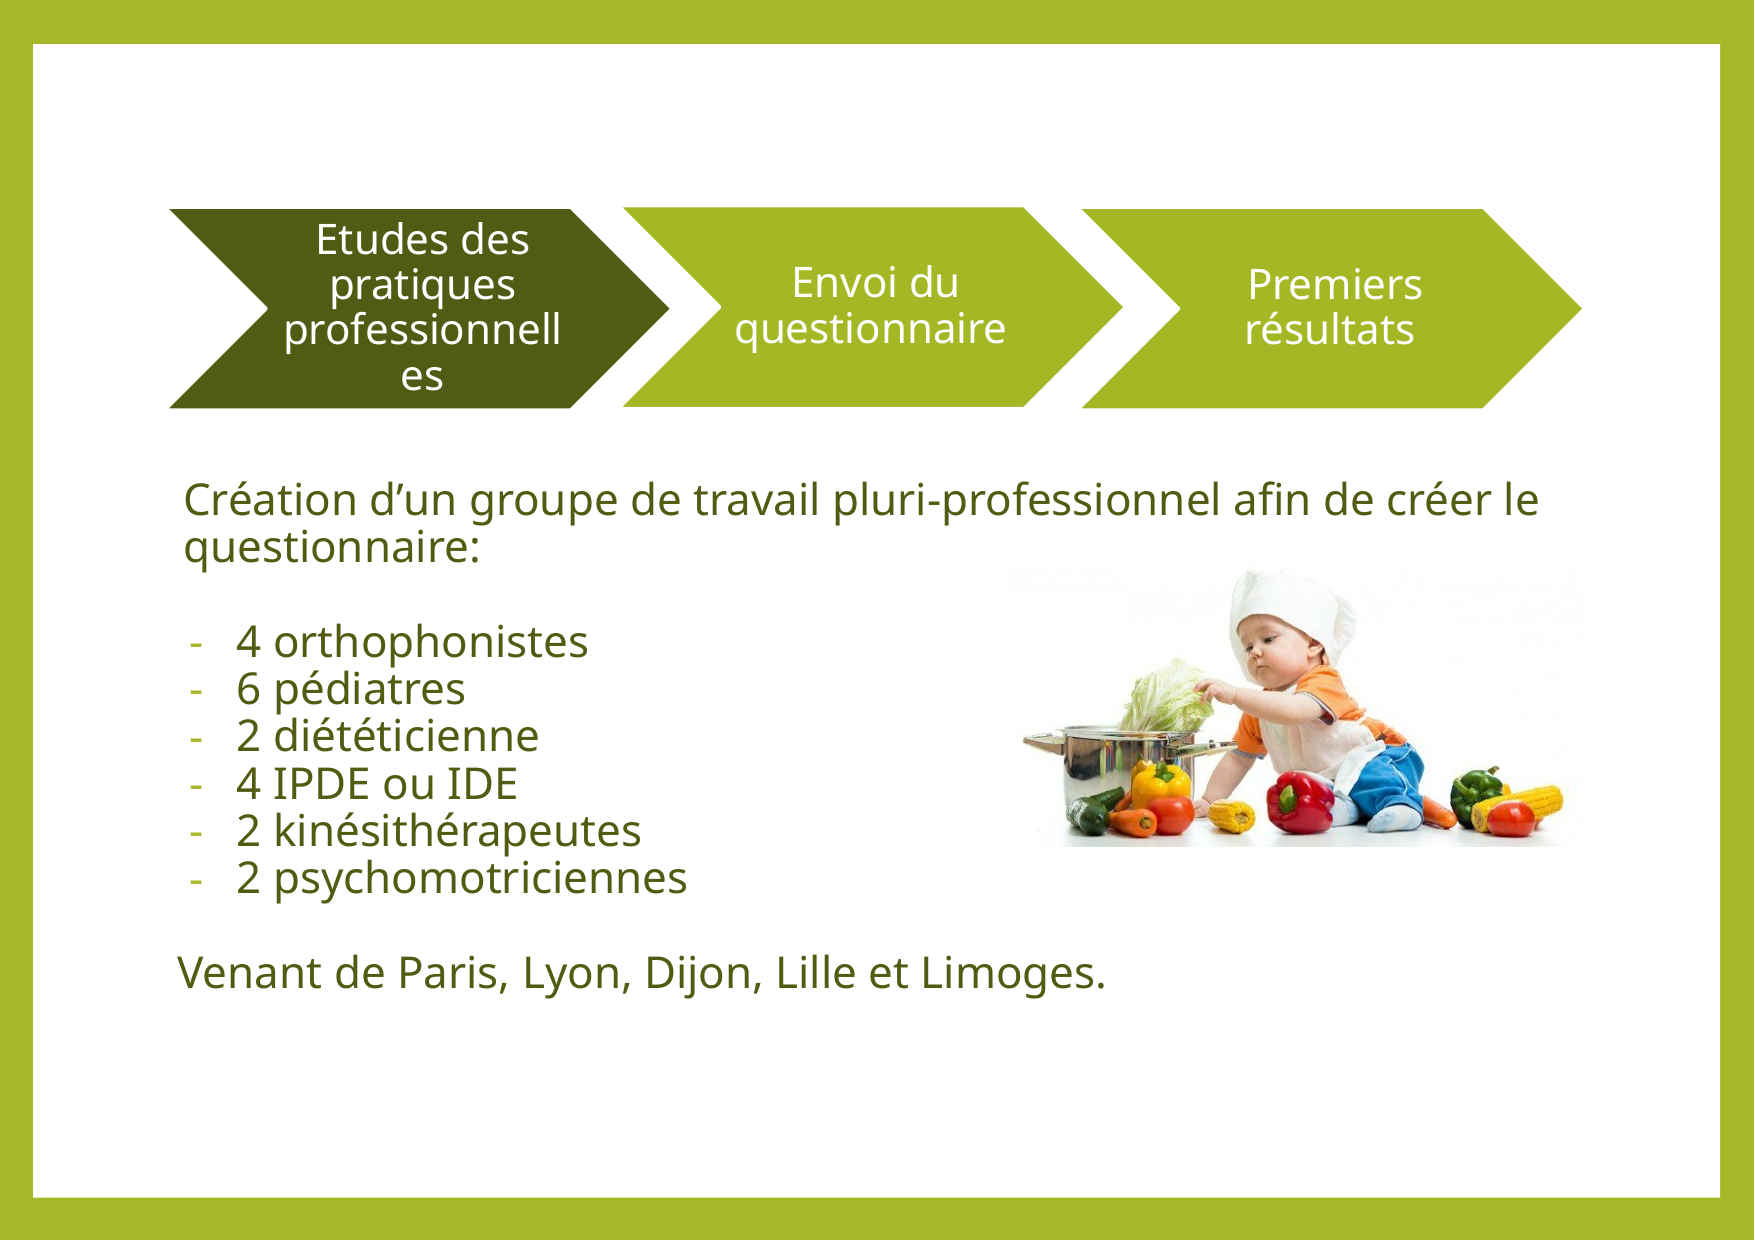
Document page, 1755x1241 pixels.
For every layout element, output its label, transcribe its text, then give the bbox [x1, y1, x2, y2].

list Création d’un groupe de travail pluri-professionnel afin de créer le questionnaire: 4 orthophonistes 6 pédiatres 2 diététicienne 4 IPDE ou IDE 2 kinésithérapeutes 2 psychomotriciennes Venant de Paris, Lyon, Dijon, Lille et Limoges. [164, 470, 1585, 1011]
picture [1005, 562, 1586, 847]
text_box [164, 205, 1585, 411]
